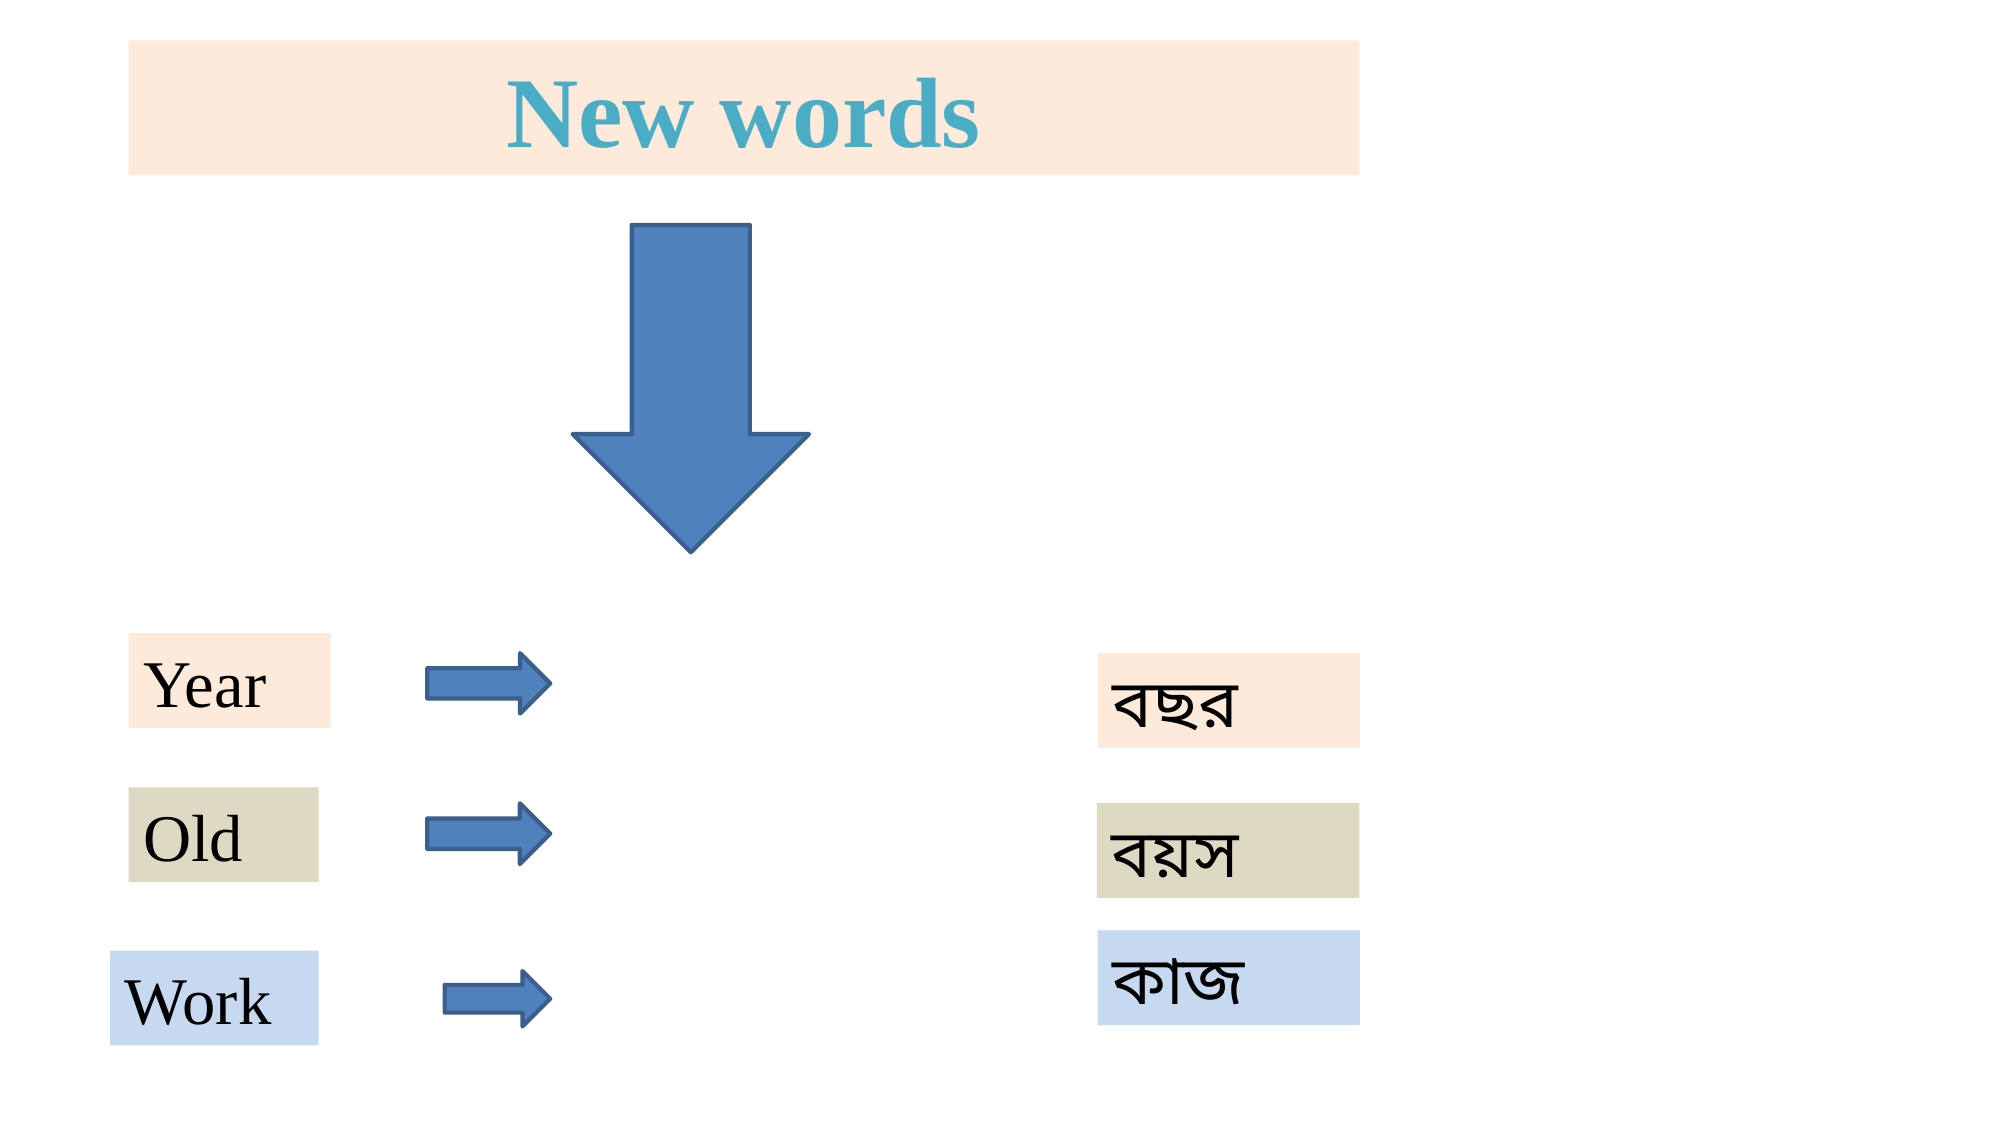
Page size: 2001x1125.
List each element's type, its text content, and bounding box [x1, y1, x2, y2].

text_box বয়স [1096, 803, 1360, 898]
text_box কাজ [1097, 930, 1360, 1026]
text_box [425, 651, 553, 716]
text_box [442, 969, 553, 1029]
text_box বছর [1098, 653, 1360, 748]
text_box [570, 222, 811, 555]
text_box Work [110, 950, 319, 1046]
text_box Year [128, 633, 331, 728]
text_box [425, 801, 553, 867]
text_box New words [128, 40, 1360, 175]
text_box Old [128, 787, 319, 883]
